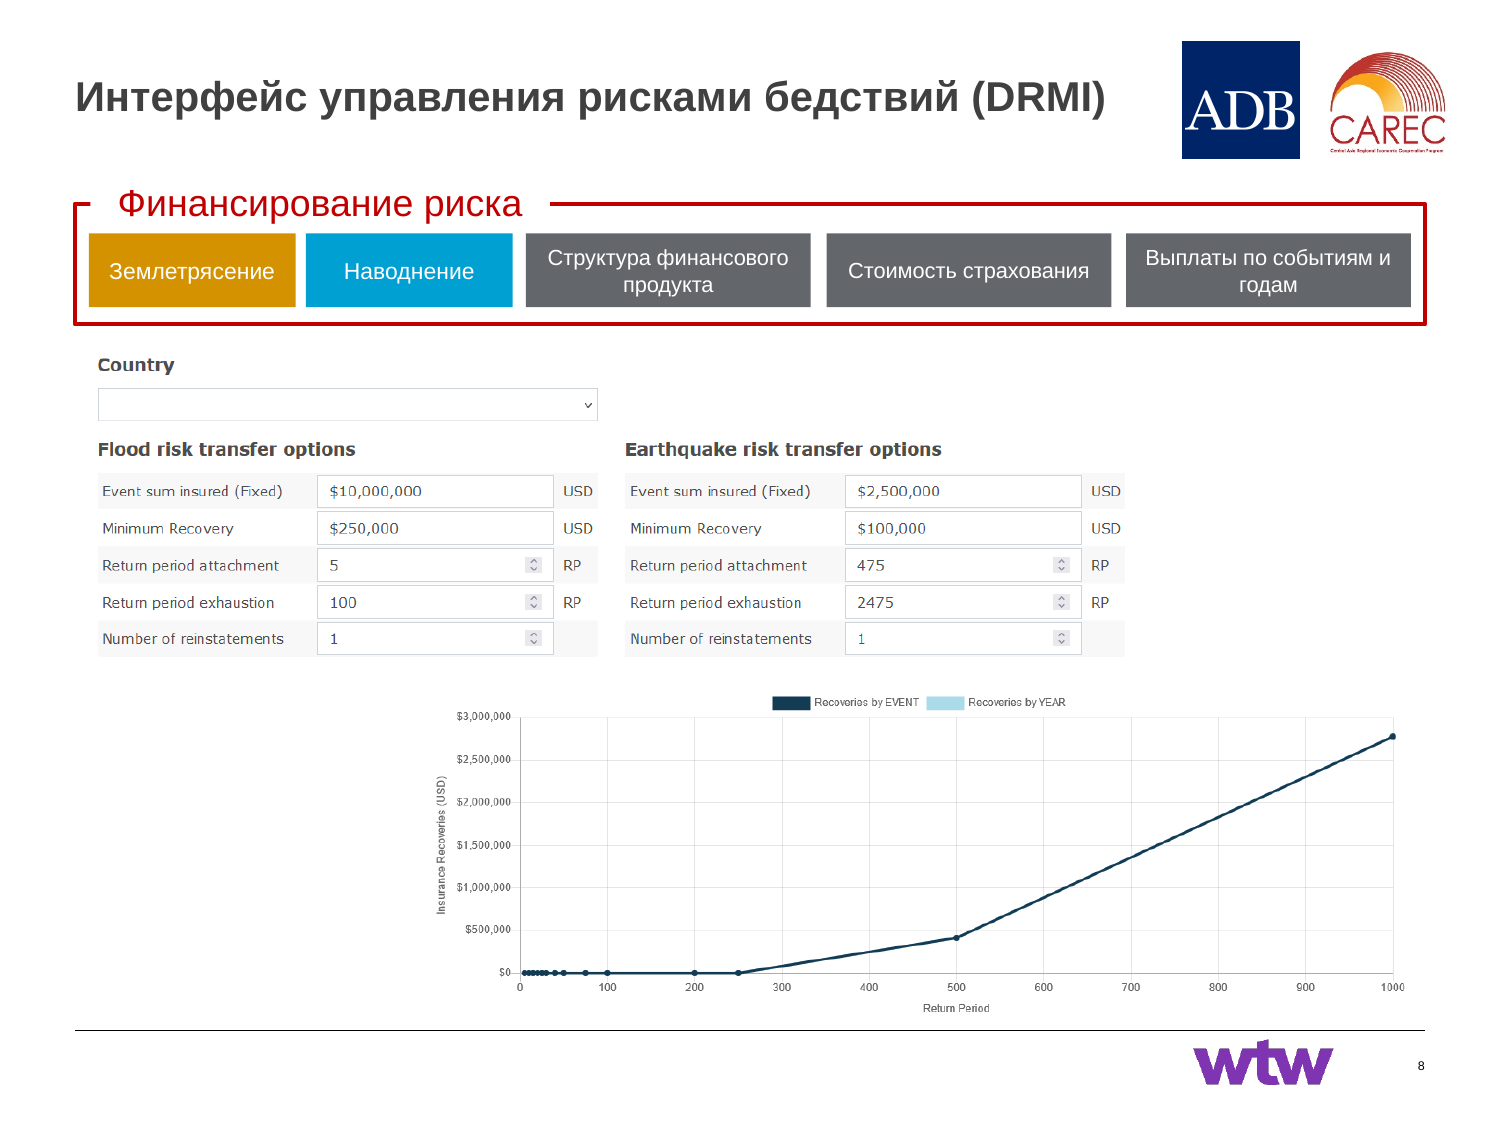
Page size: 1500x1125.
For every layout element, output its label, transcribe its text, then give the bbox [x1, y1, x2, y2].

text_box Выплаты по событиям и годам [1126, 233, 1411, 308]
picture [1328, 40, 1447, 159]
text_box Наводнение [305, 233, 513, 308]
picture [1182, 41, 1300, 69]
title Интерфейс управления рисками бедствий (DRMI) [75, 69, 1425, 120]
slide_number 8 [1362, 1057, 1425, 1073]
text_box [73, 202, 1427, 326]
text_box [74, 345, 1161, 684]
text_box Структура финансового продукта [525, 233, 811, 308]
picture [414, 674, 1426, 1027]
text_box Финансирование риска [88, 174, 552, 228]
text_box Землетрясение [87, 231, 298, 309]
text_box Стоимость страхования [826, 233, 1112, 308]
picture [1184, 1030, 1342, 1094]
picture [1182, 120, 1300, 159]
